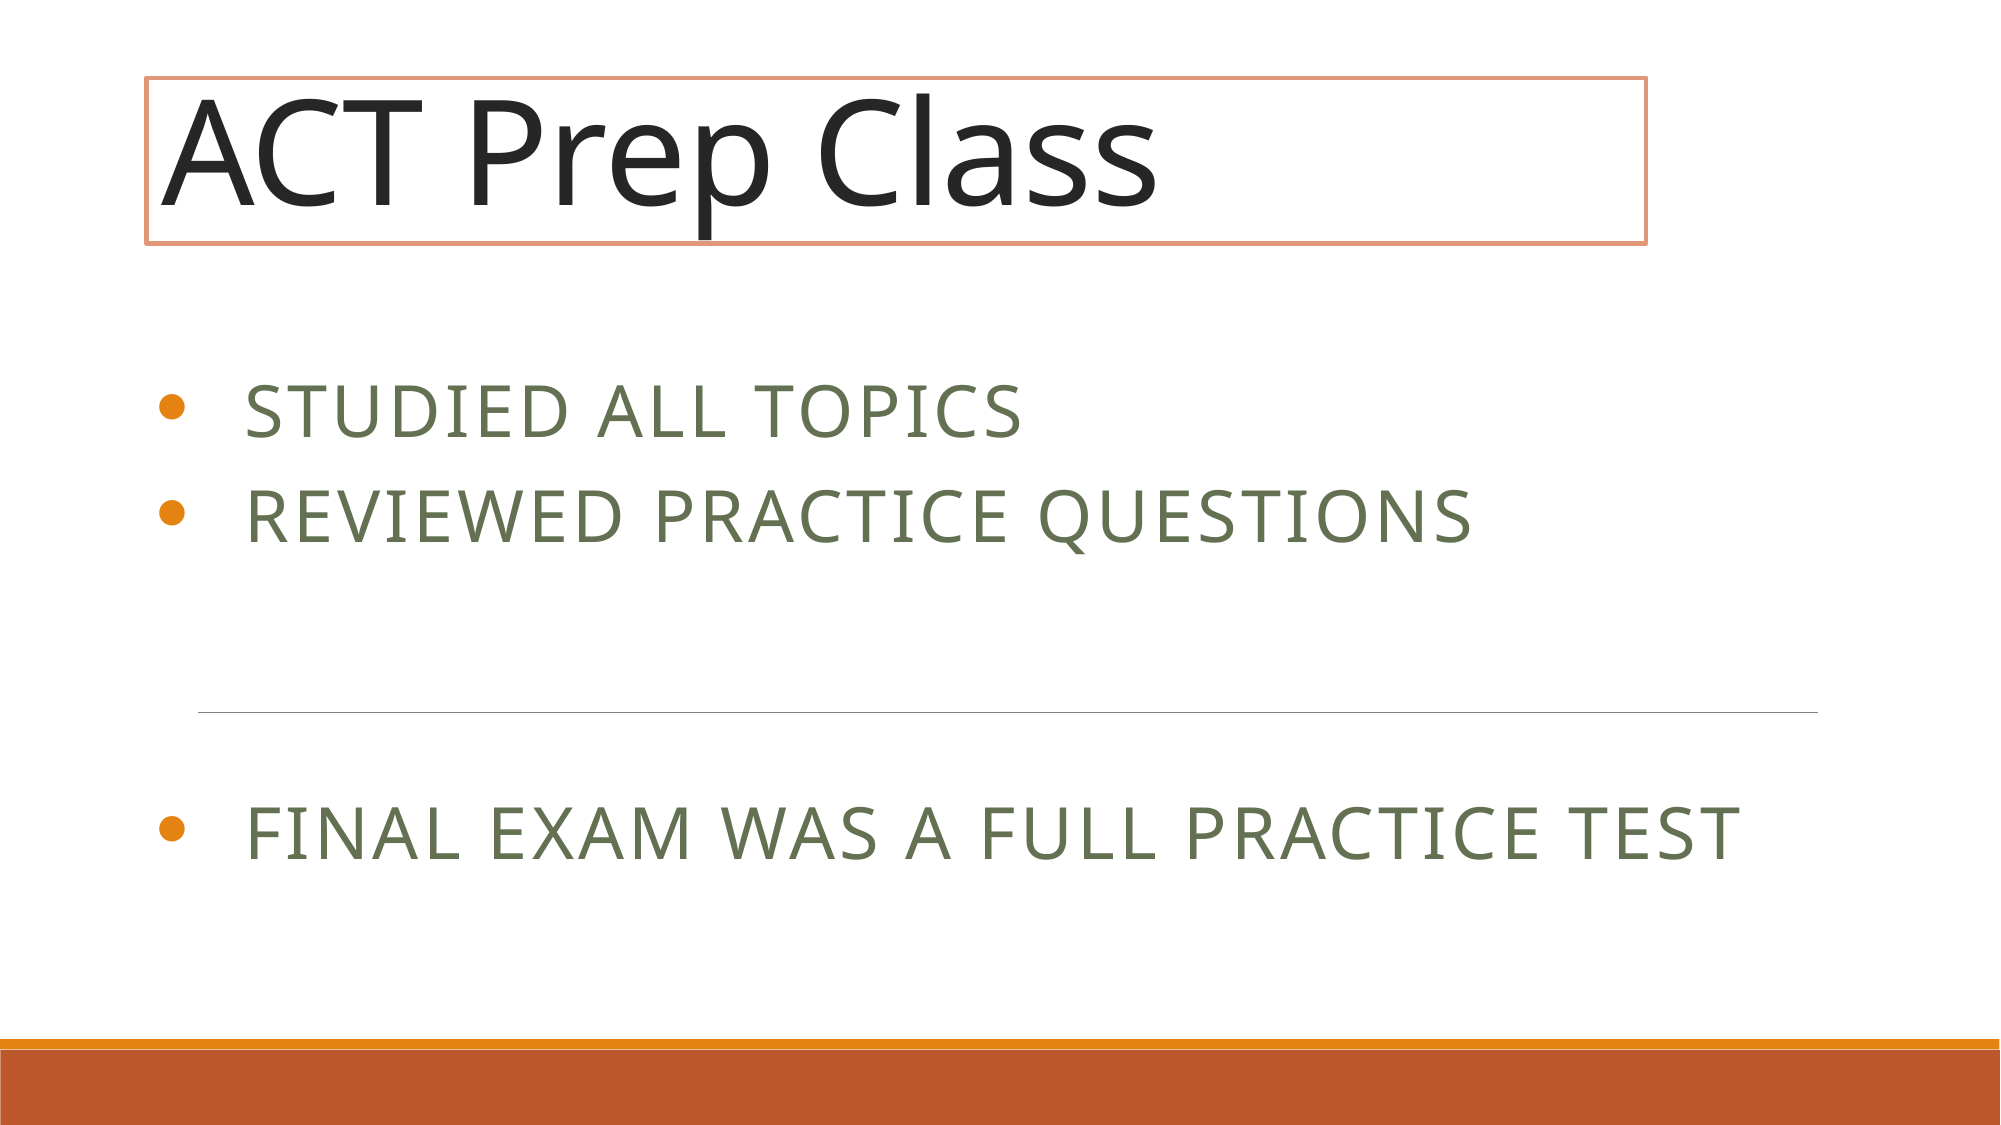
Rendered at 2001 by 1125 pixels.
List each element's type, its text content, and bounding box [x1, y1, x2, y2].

subtitle studied all topics Reviewed practice questions Final exam was a full practice test [139, 281, 1795, 943]
title ACT Prep Class [146, 78, 1647, 244]
